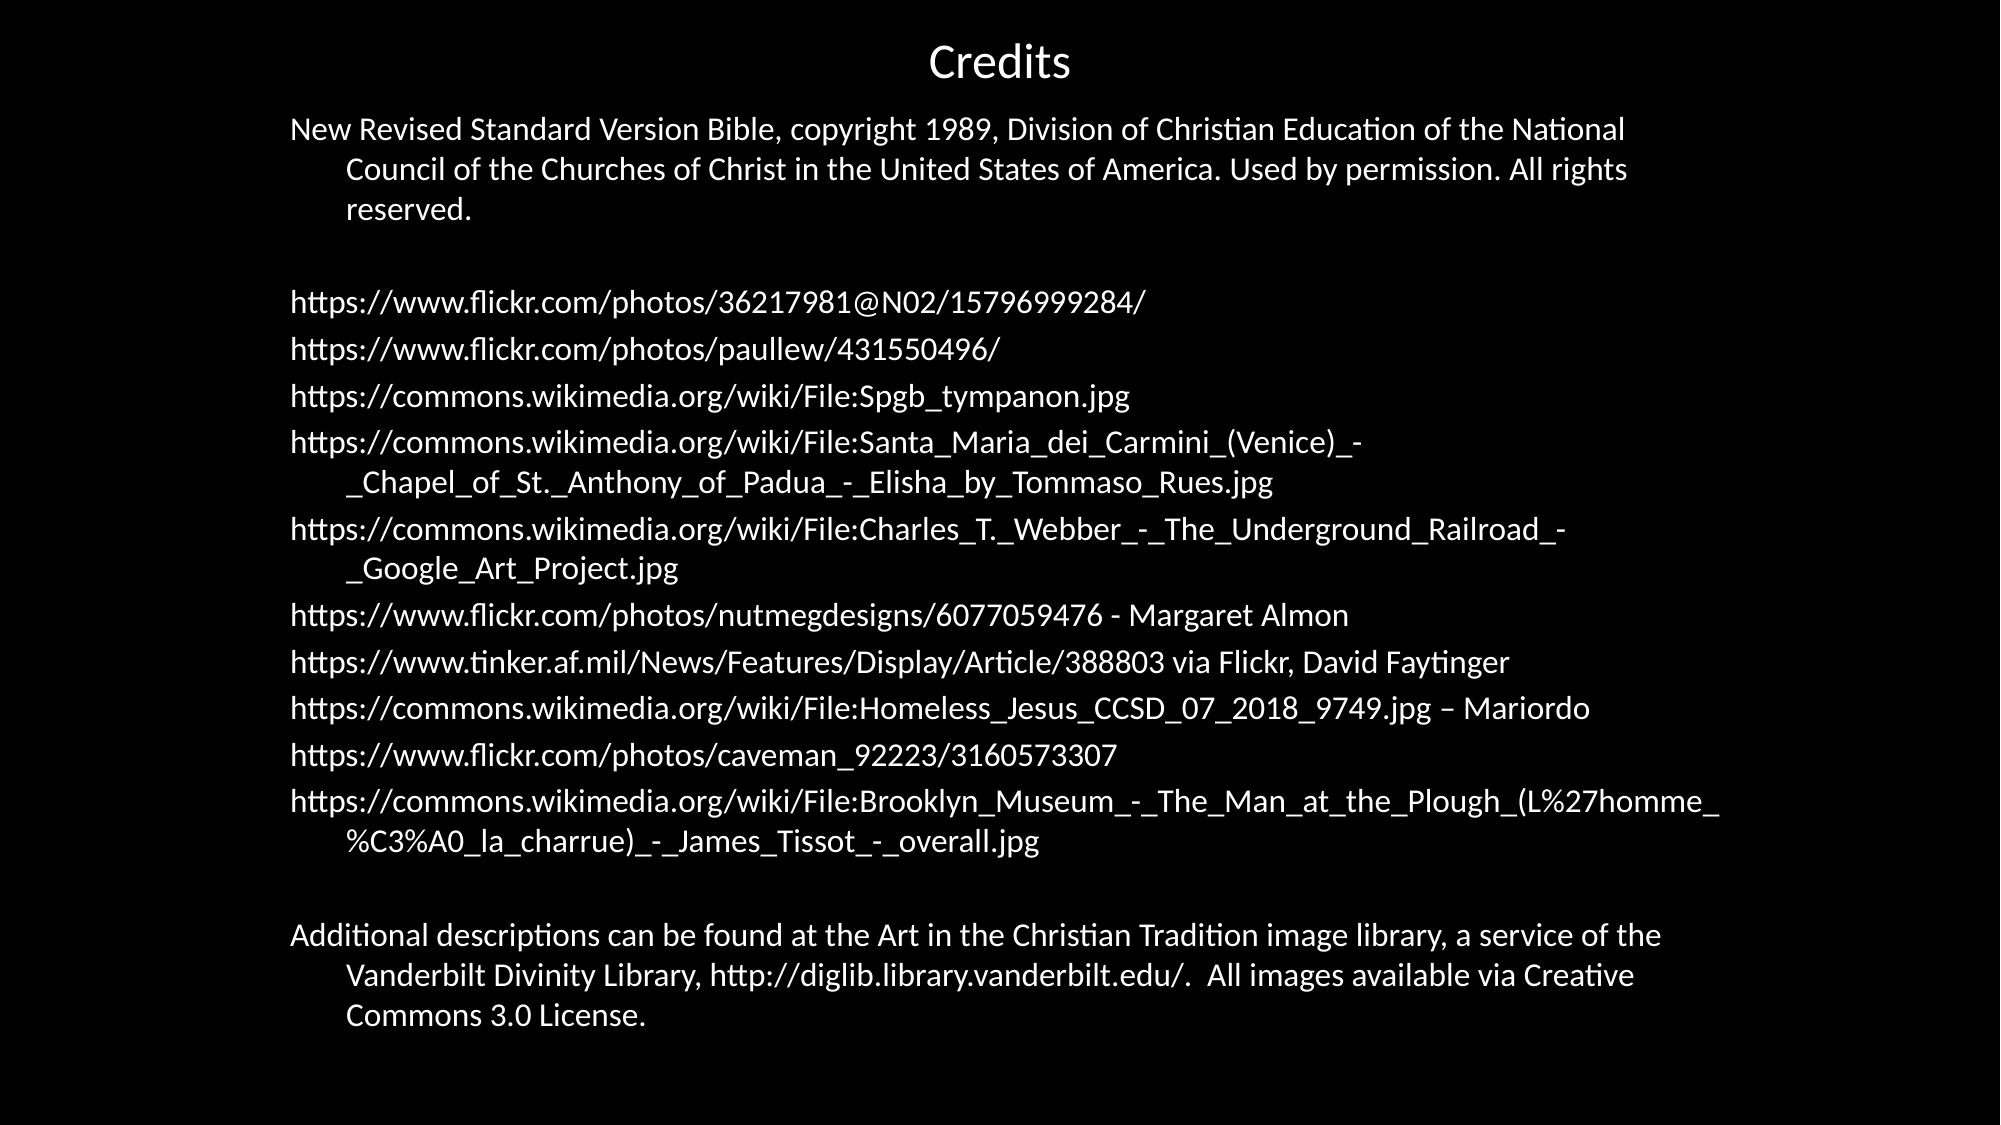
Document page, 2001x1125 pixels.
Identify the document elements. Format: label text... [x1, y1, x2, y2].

list New Revised Standard Version Bible, copyright 1989, Division of Christian Education of the National Council of the Churches of Christ in the United States of America. Used by permission. All rights reserved. https://www.flickr.com/photos/36217981@N02/15796999284/ https://www.flickr.com/photos/paullew/431550496/ https://commons.wikimedia.org/wiki/File:Spgb_tympanon.jpg https://commons.wikimedia.org/wiki/File:Santa_Maria_dei_Carmini_(Venice)_-_Chapel_of_St._Anthony_of_Padua_-_Elisha_by_Tommaso_Rues.jpg https://commons.wikimedia.org/wiki/File:Charles_T._Webber_-_The_Underground_Railroad_-_Google_Art_Project.jpg https://www.flickr.com/photos/nutmegdesigns/6077059476 - Margaret Almon https://www.tinker.af.mil/News/Features/Display/Article/388803 via Flickr, David Faytinger https://commons.wikimedia.org/wiki/File:Homeless_Jesus_CCSD_07_2018_9749.jpg – Mariordo https://www.flickr.com/photos/caveman_92223/3160573307 https://commons.wikimedia.org/wiki/File:Brooklyn_Museum_-_The_Man_at_the_Plough_(L%27homme_%C3%A0_la_charrue)_-_James_Tissot_-_overall.jpg Additional descriptions can be found at the Art in the Christian Tradition image library, a service of the Vanderbilt Divinity Library, http://diglib.library.vanderbilt.edu/. All images available via Creative Commons 3.0 License. [275, 99, 1750, 1125]
title Credits [324, 17, 1675, 99]
